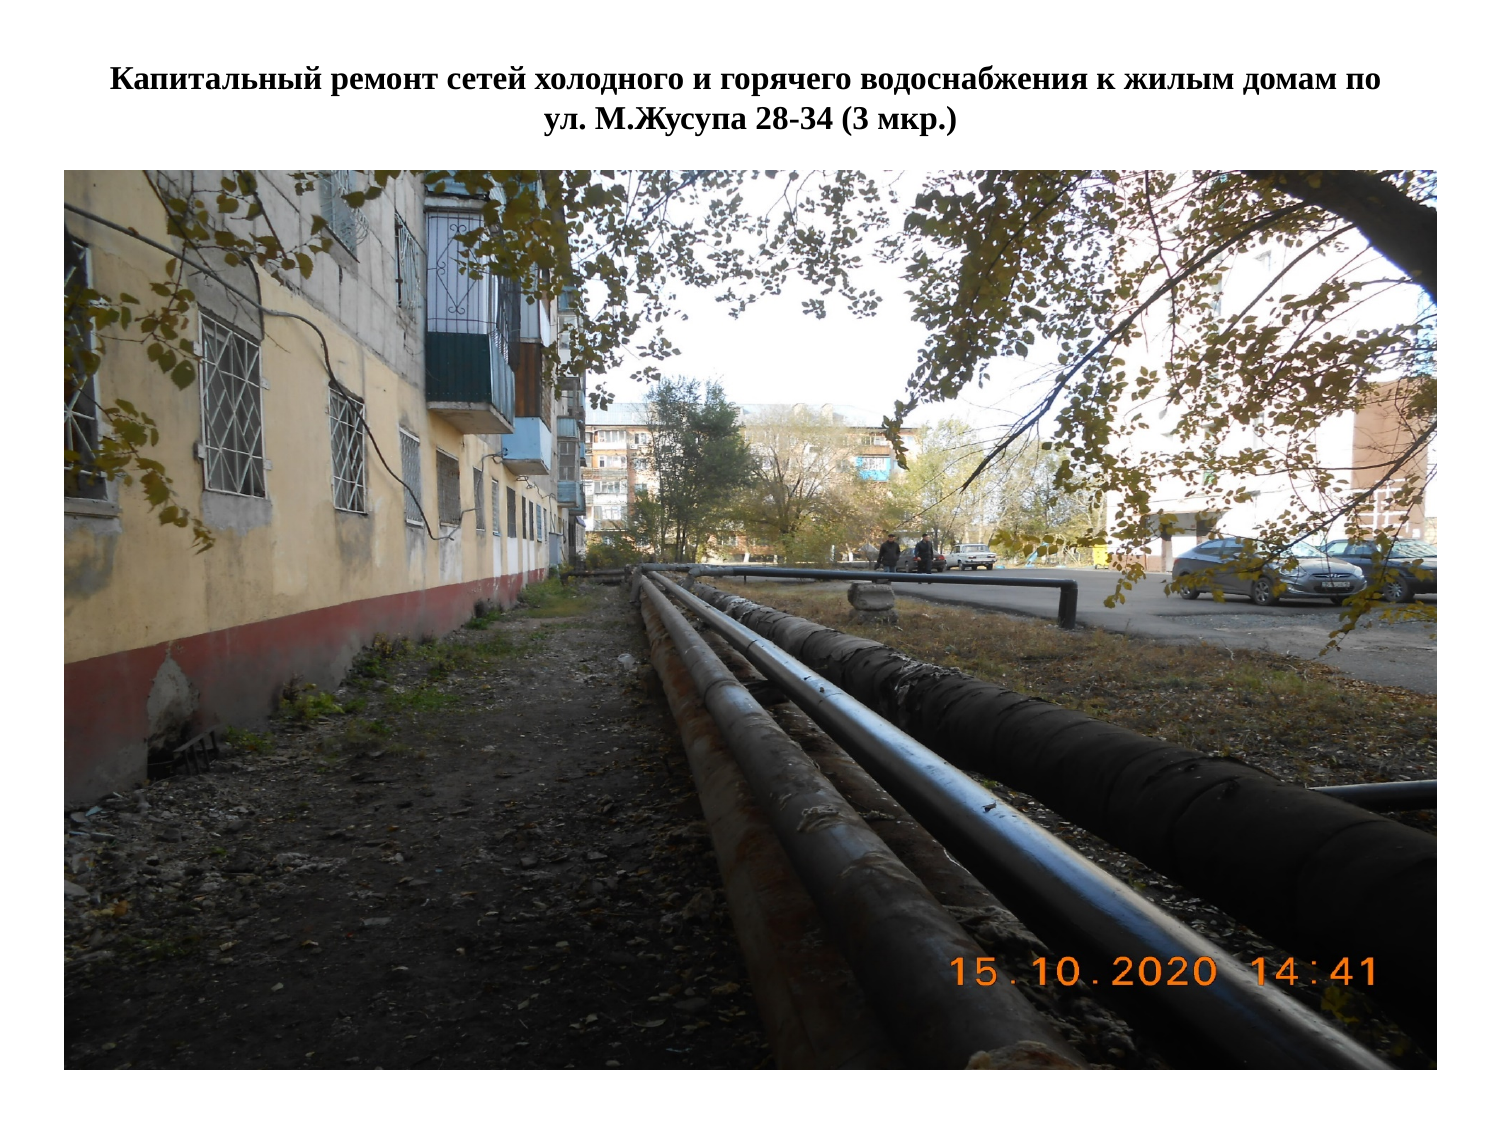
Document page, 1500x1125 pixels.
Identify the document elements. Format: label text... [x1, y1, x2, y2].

picture [64, 170, 1437, 1070]
text_box Капитальный ремонт сетей холодного и горячего водоснабжения к жилым домам по ул. М.Жусупа 28-34 (3 мкр.) [64, 48, 1437, 144]
